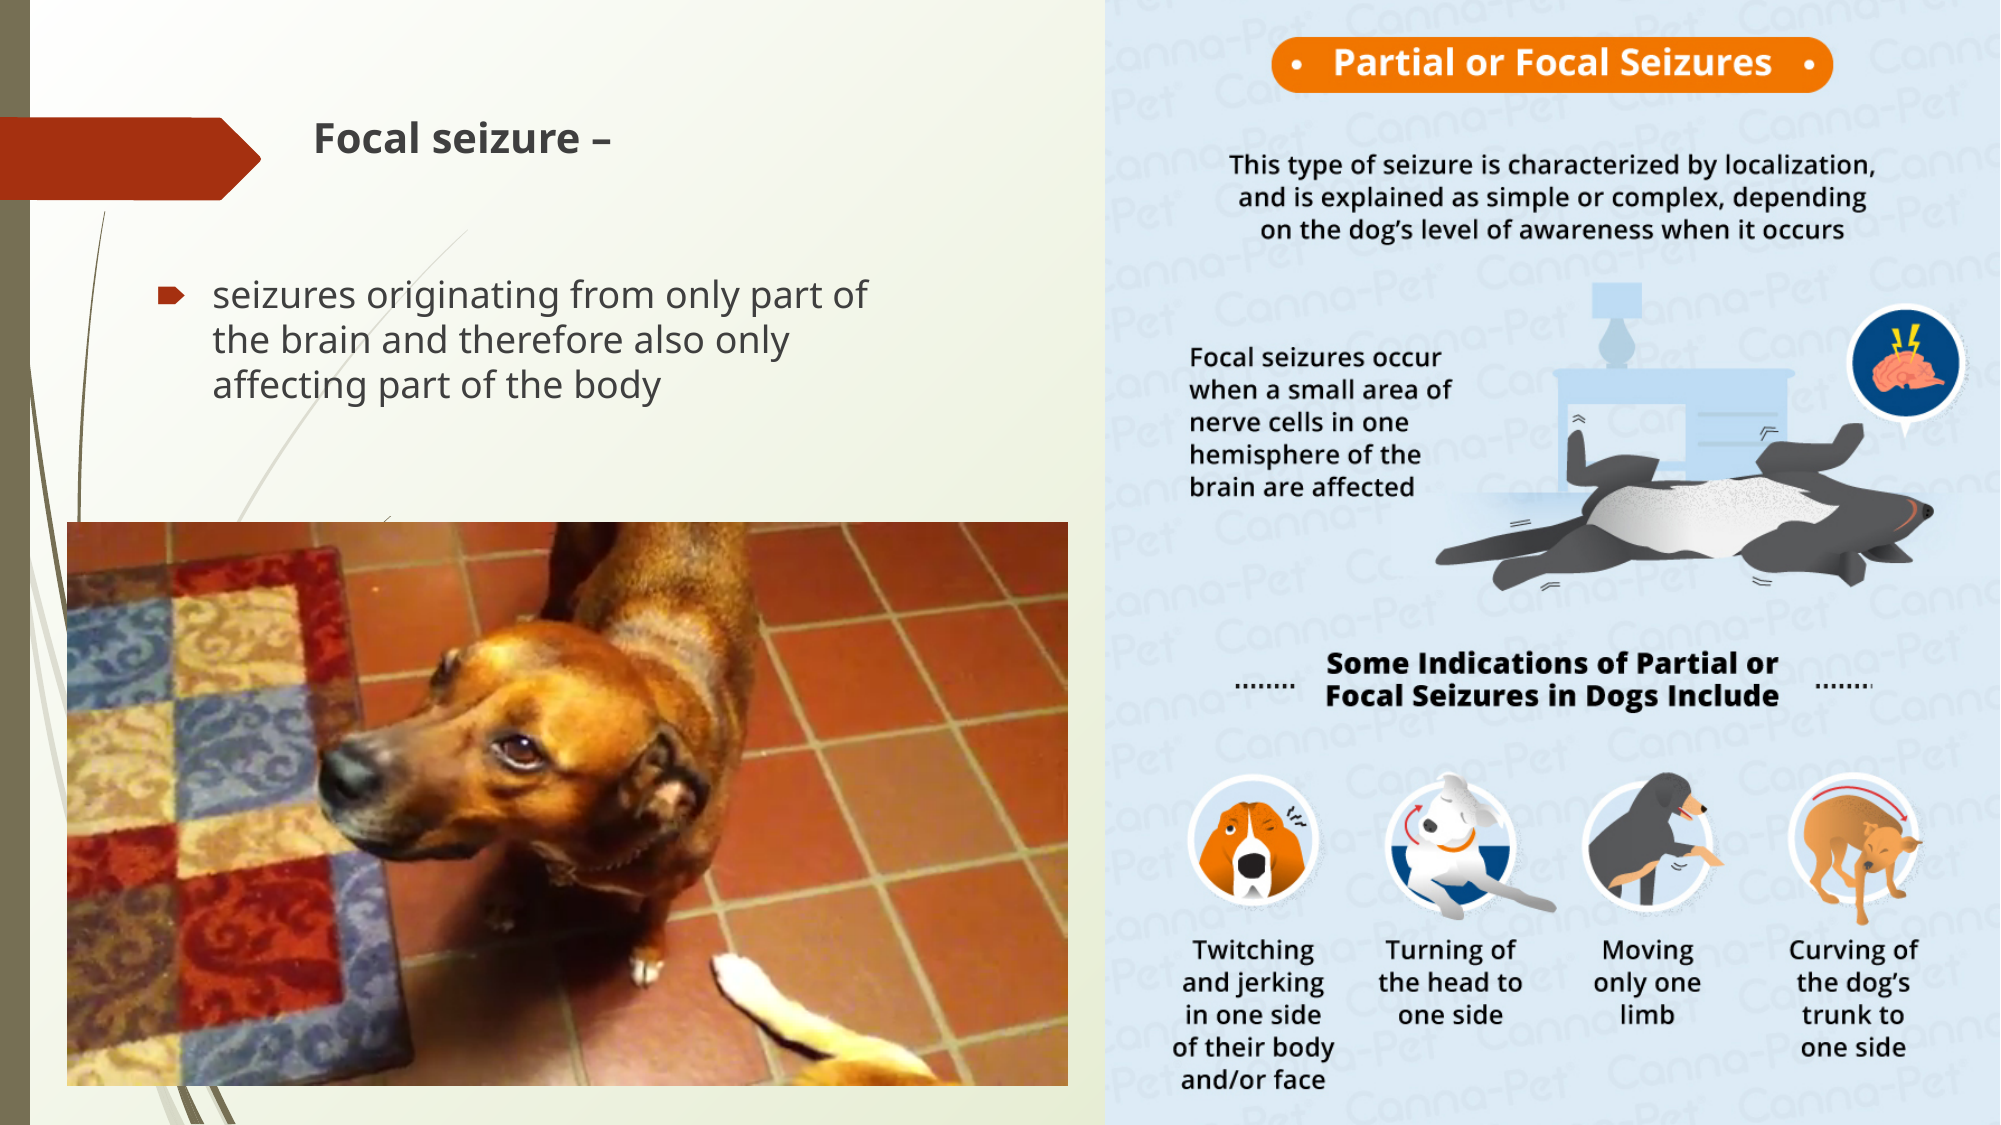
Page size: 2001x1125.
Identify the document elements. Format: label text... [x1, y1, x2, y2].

picture [1105, 0, 2000, 1125]
list seizures originating from only part of the brain and therefore also only affecting part of the body [141, 263, 933, 521]
picture [67, 522, 1068, 1086]
title Focal seizure – [297, 104, 801, 207]
